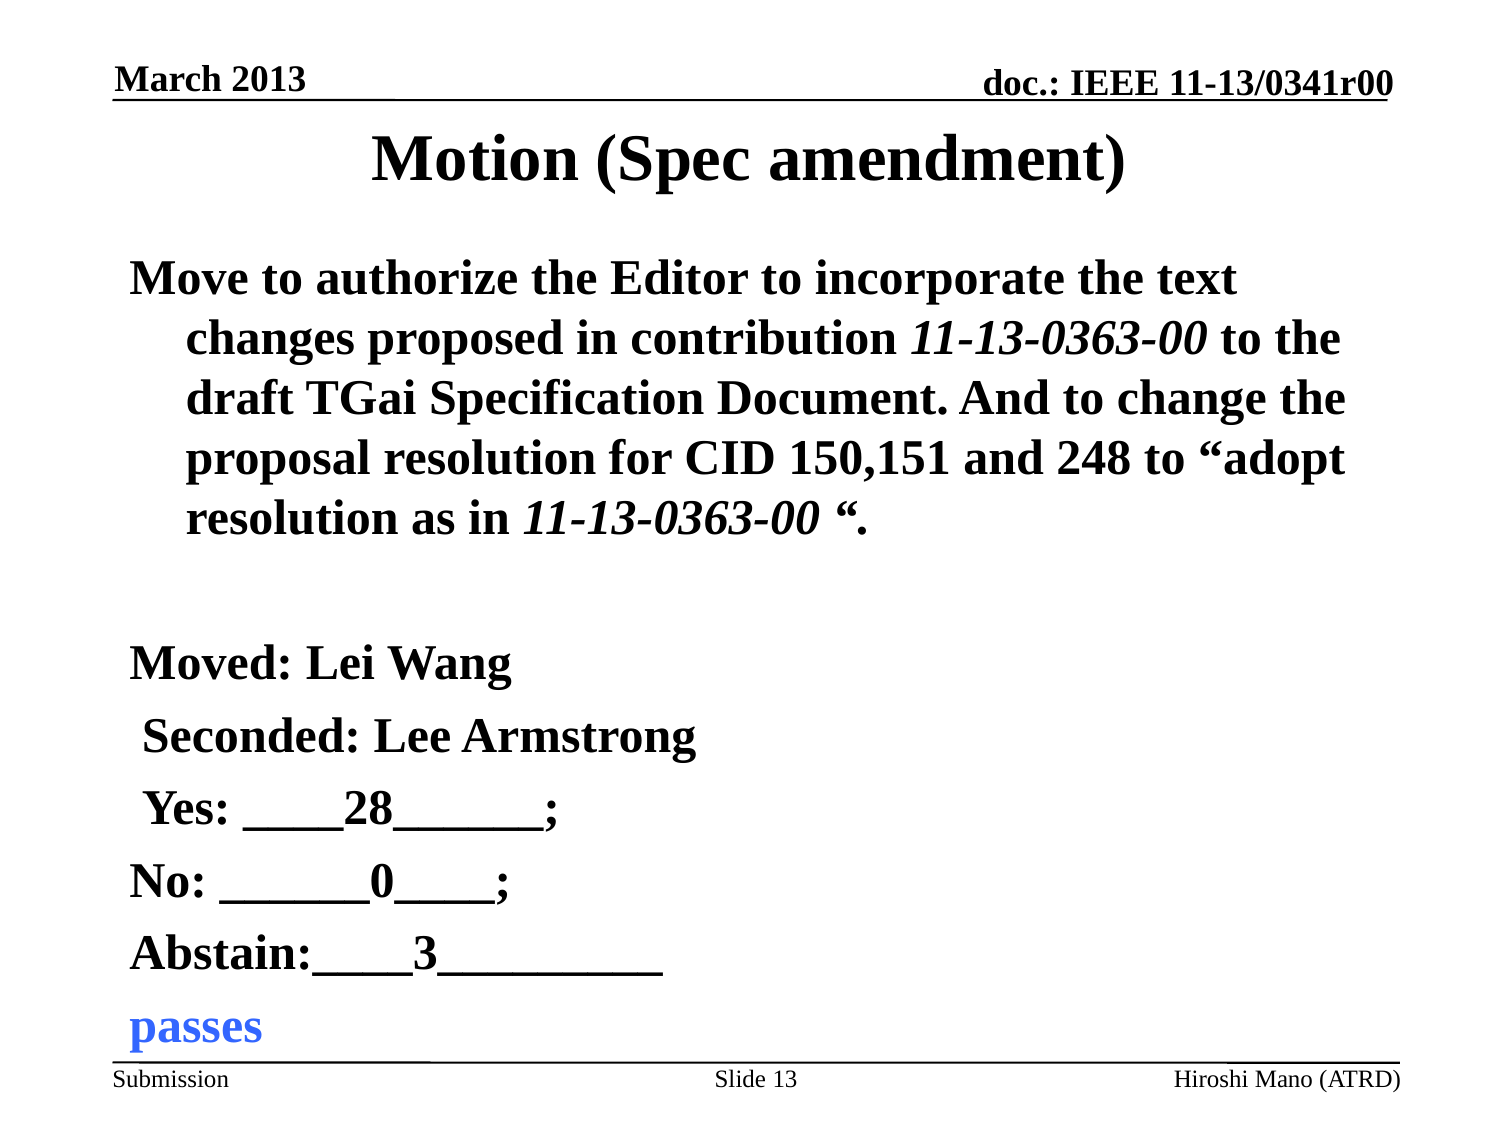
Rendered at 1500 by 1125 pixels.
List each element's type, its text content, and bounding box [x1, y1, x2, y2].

slide_number Slide 13 [712, 1061, 800, 1123]
footer Hiroshi Mano (ATRD) [878, 1061, 1402, 1093]
title Motion (Spec amendment) [112, 112, 1388, 196]
list Move to authorize the Editor to incorporate the text changes proposed in contribution 11-13-0363-00 to the draft TGai Specification Document. And to change the proposal resolution for CID 150,151 and 248 to “adopt resolution as in 11-13-0363-00 “. Moved: Lei Wang Seconded: Lee Armstrong Yes: ____28______; No: ______0____; Abstain:____3_________ passes [114, 236, 1402, 1063]
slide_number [114, 54, 423, 100]
